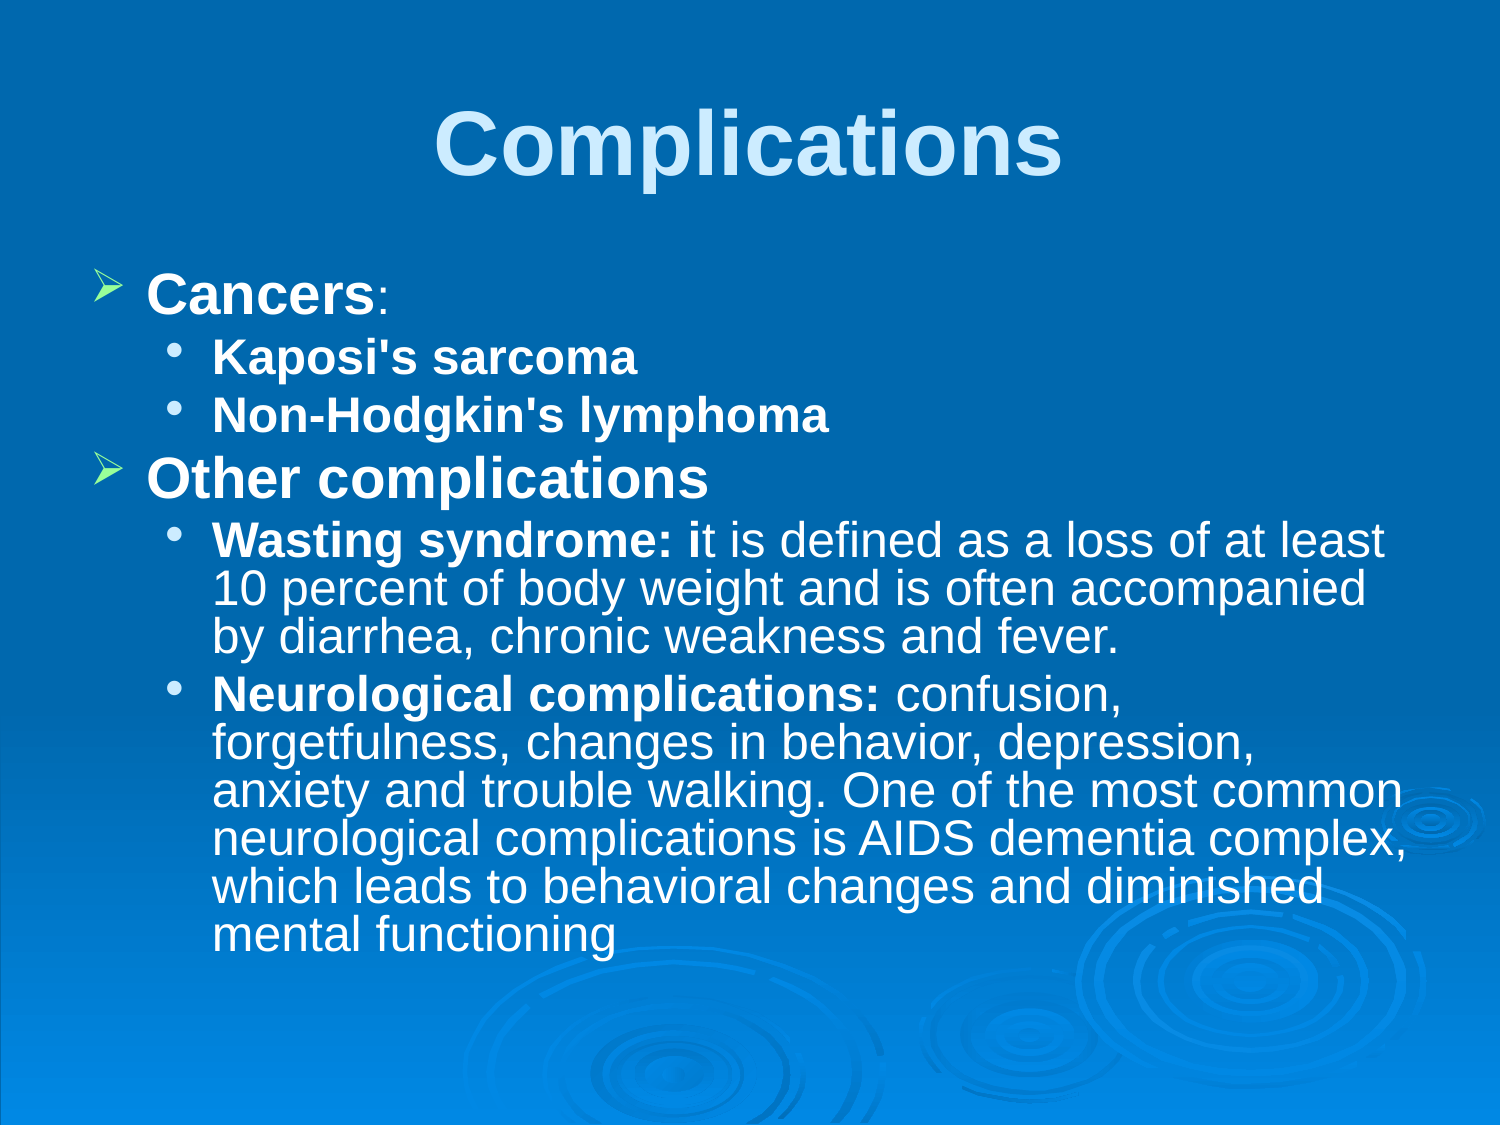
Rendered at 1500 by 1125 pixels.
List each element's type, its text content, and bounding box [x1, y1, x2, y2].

list Cancers: Kaposi's sarcoma Non-Hodgkin's lymphoma Other complications Wasting syndrome: it is defined as a loss of at least 10 percent of body weight and is often accompanied by diarrhea, chronic weakness and fever. Neurological complications: confusion, forgetfulness, changes in behavior, depression, anxiety and trouble walking. One of the most common neurological complications is AIDS dementia complex, which leads to behavioral changes and diminished mental functioning [74, 262, 1426, 1006]
title Complications [74, 45, 1426, 233]
